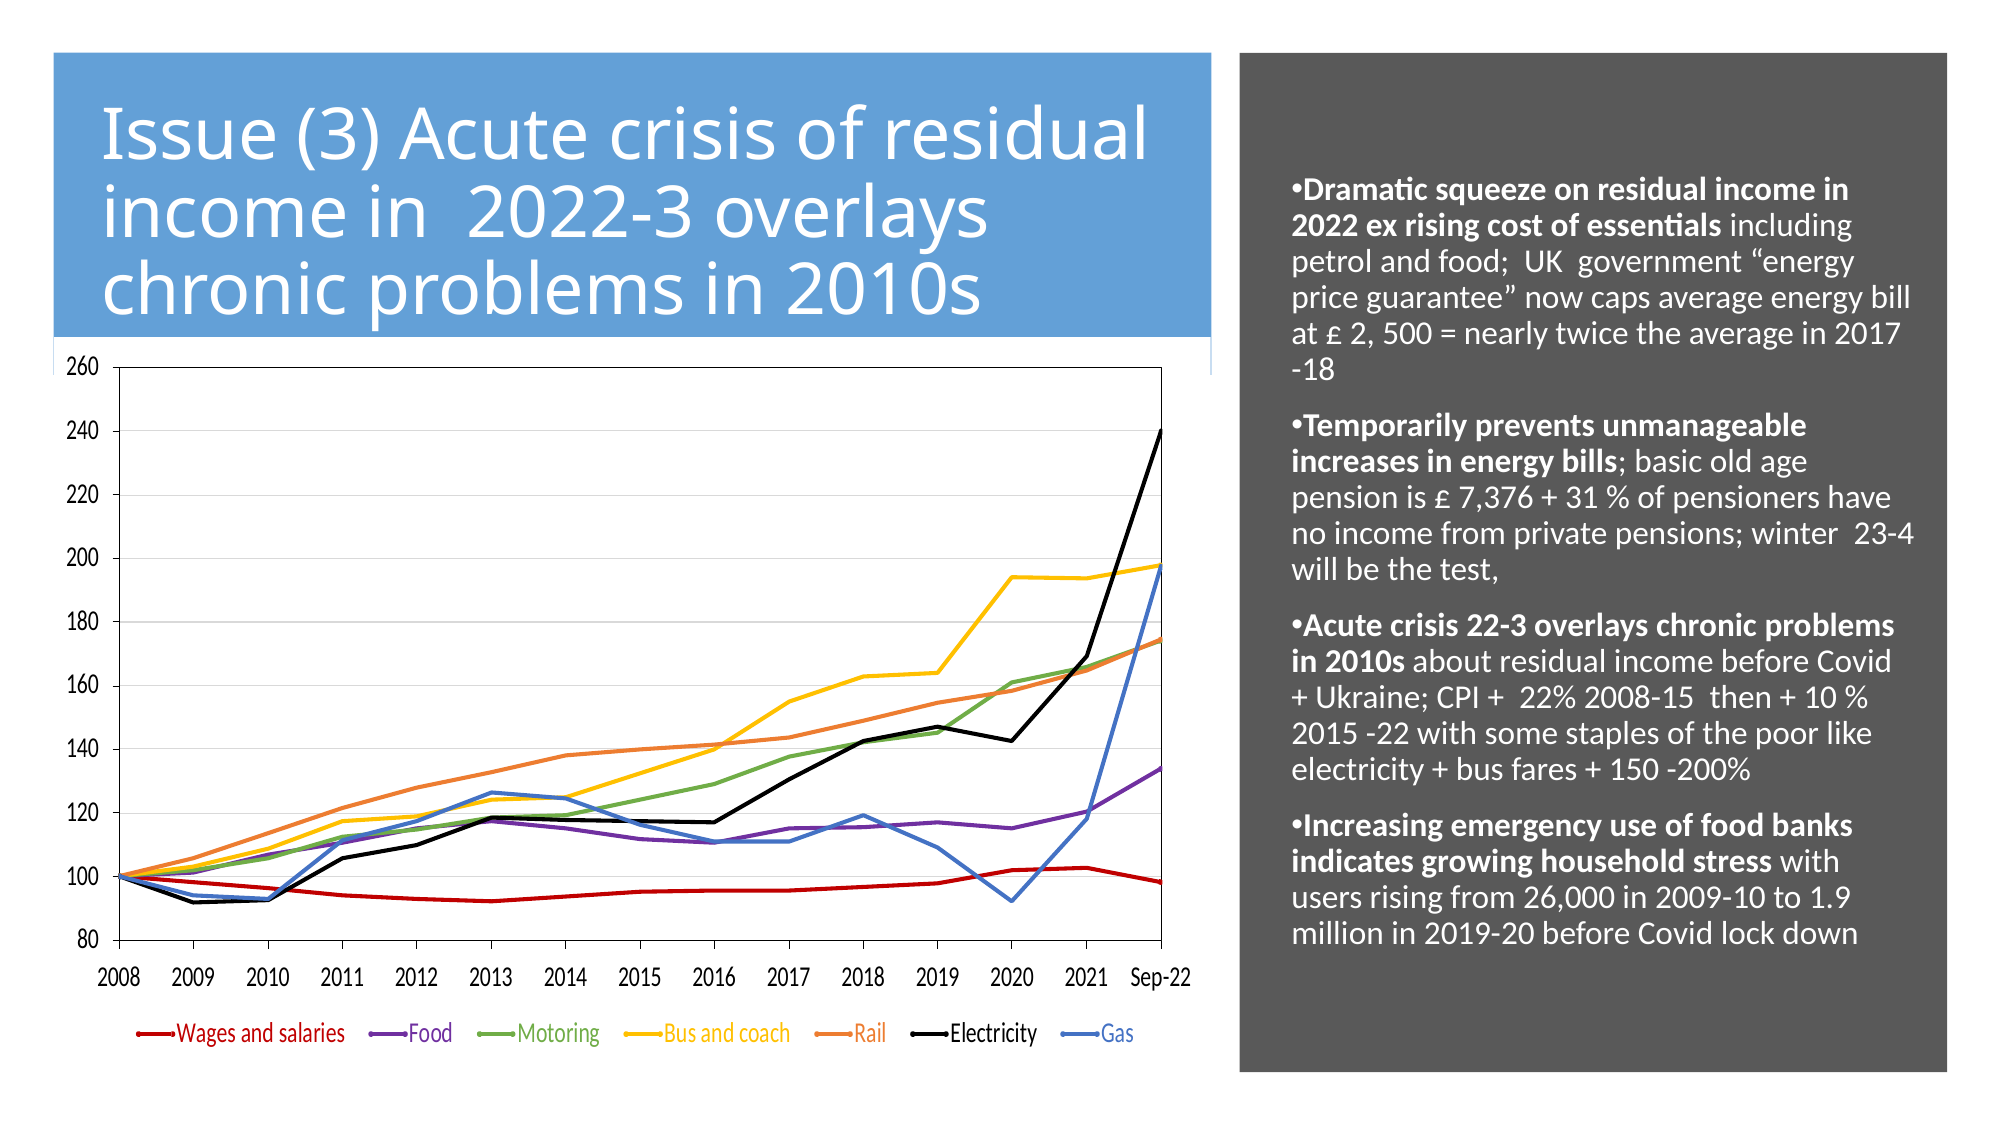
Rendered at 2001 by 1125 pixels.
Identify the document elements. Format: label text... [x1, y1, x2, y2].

list Dramatic squeeze on residual income in 2022 ex rising cost of essentials including petrol and food; UK government “energy price guarantee” now caps average energy bill at £ 2, 500 = nearly twice the average in 2017 -18 Temporarily prevents unmanageable increases in energy bills; basic old age pension is £ 7,376 + 31 % of pensioners have no income from private pensions; winter 23-4 will be the test, Acute crisis 22-3 overlays chronic problems in 2010s about residual income before Covid + Ukraine; CPI + 22% 2008-15 then + 10 % 2015 -22 with some staples of the poor like electricity + bus fares + 150 -200% Increasing emergency use of food banks indicates growing household stress with users rising from 26,000 in 2009-10 to 1.9 million in 2019-20 before Covid lock down [1276, 80, 1930, 1044]
text_box [1239, 52, 1948, 1073]
title Issue (3) Acute crisis of residual income in 2022-3 overlays chronic problems in 2010s [85, 80, 1168, 336]
text_box [53, 52, 1212, 376]
picture [52, 336, 1211, 1073]
